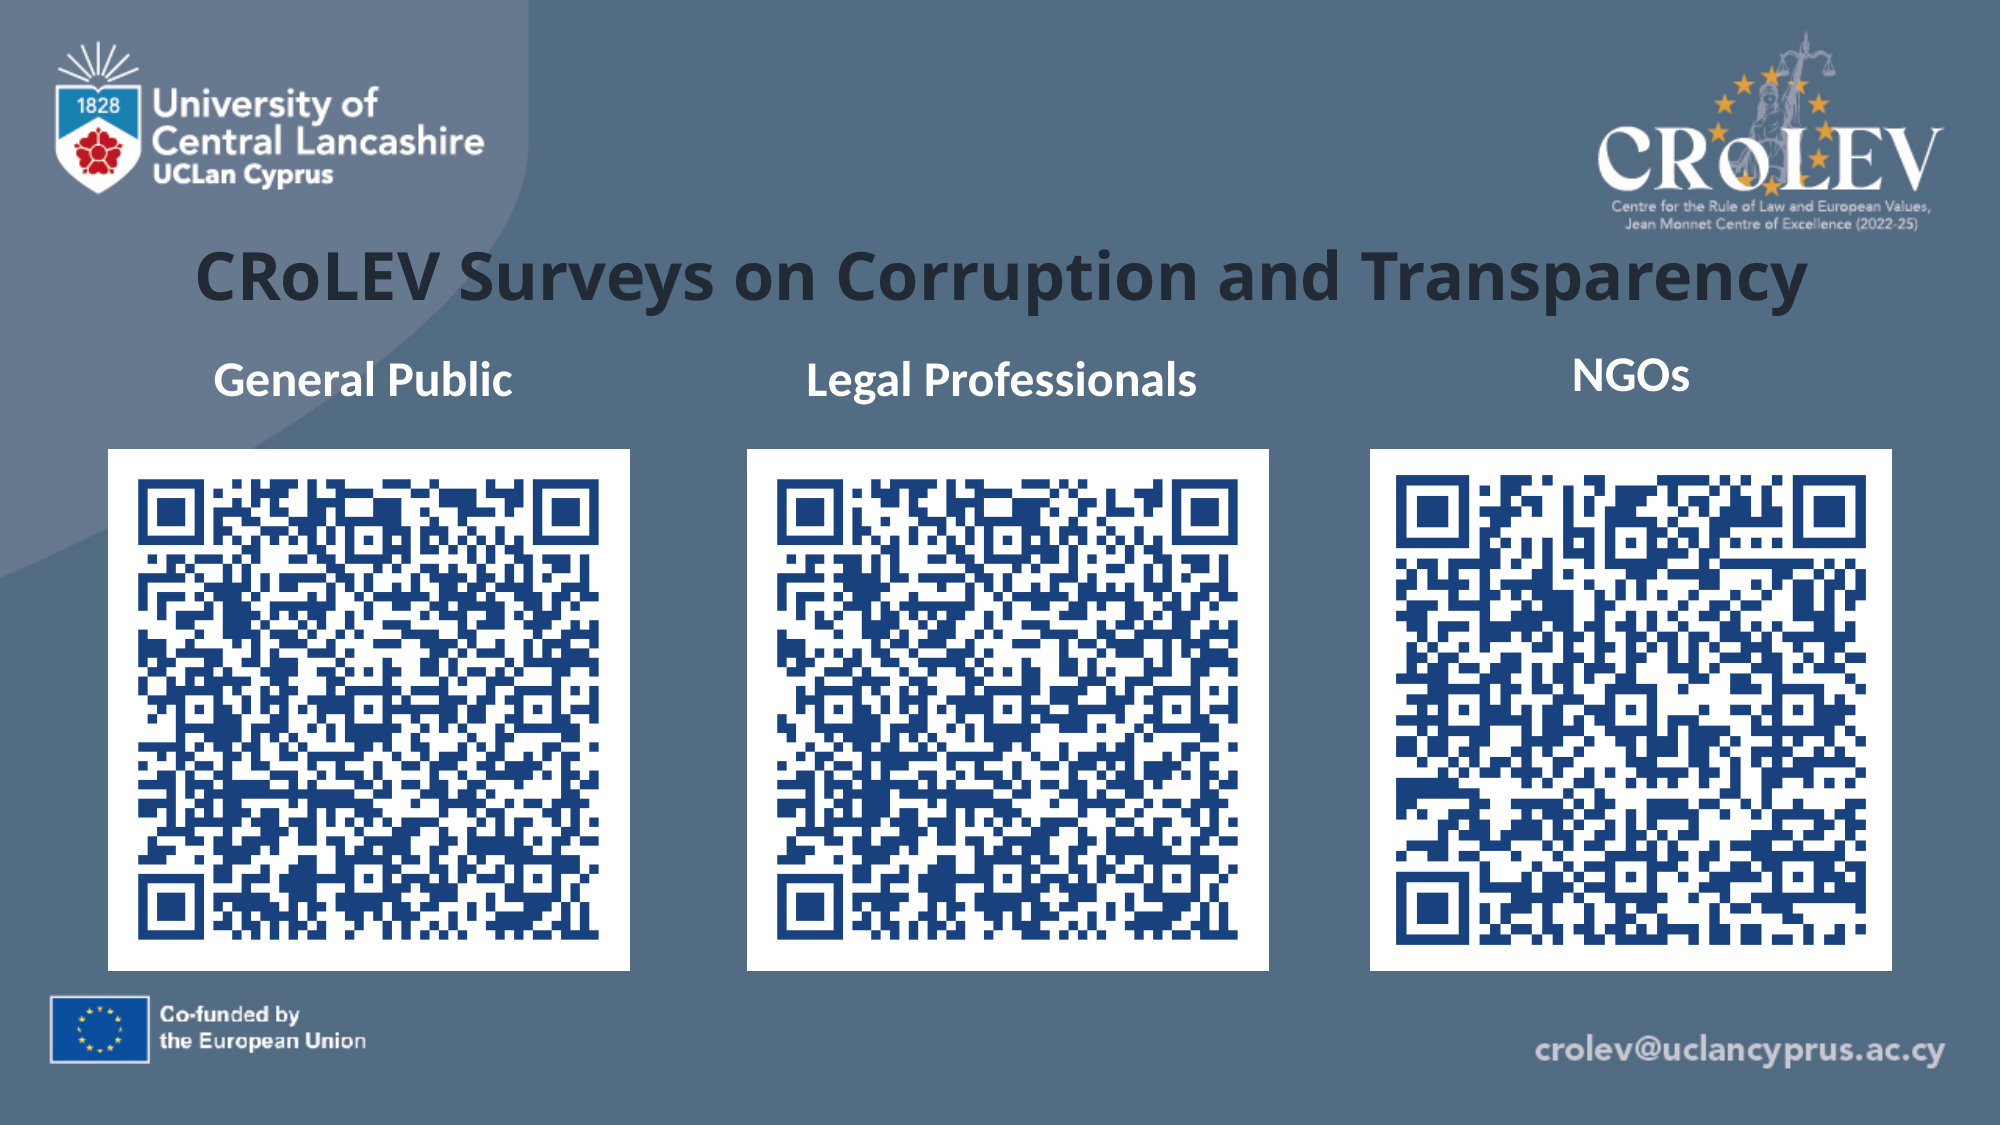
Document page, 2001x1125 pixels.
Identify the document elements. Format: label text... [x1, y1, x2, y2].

picture [0, 0, 2000, 1125]
text_box NGOs [1317, 278, 1945, 410]
list Legal Professionals [694, 283, 1322, 415]
title CRoLEV Surveys on Corruption and Transparency [139, 170, 1865, 388]
list General Public [55, 279, 683, 415]
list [108, 449, 630, 971]
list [747, 449, 1269, 971]
